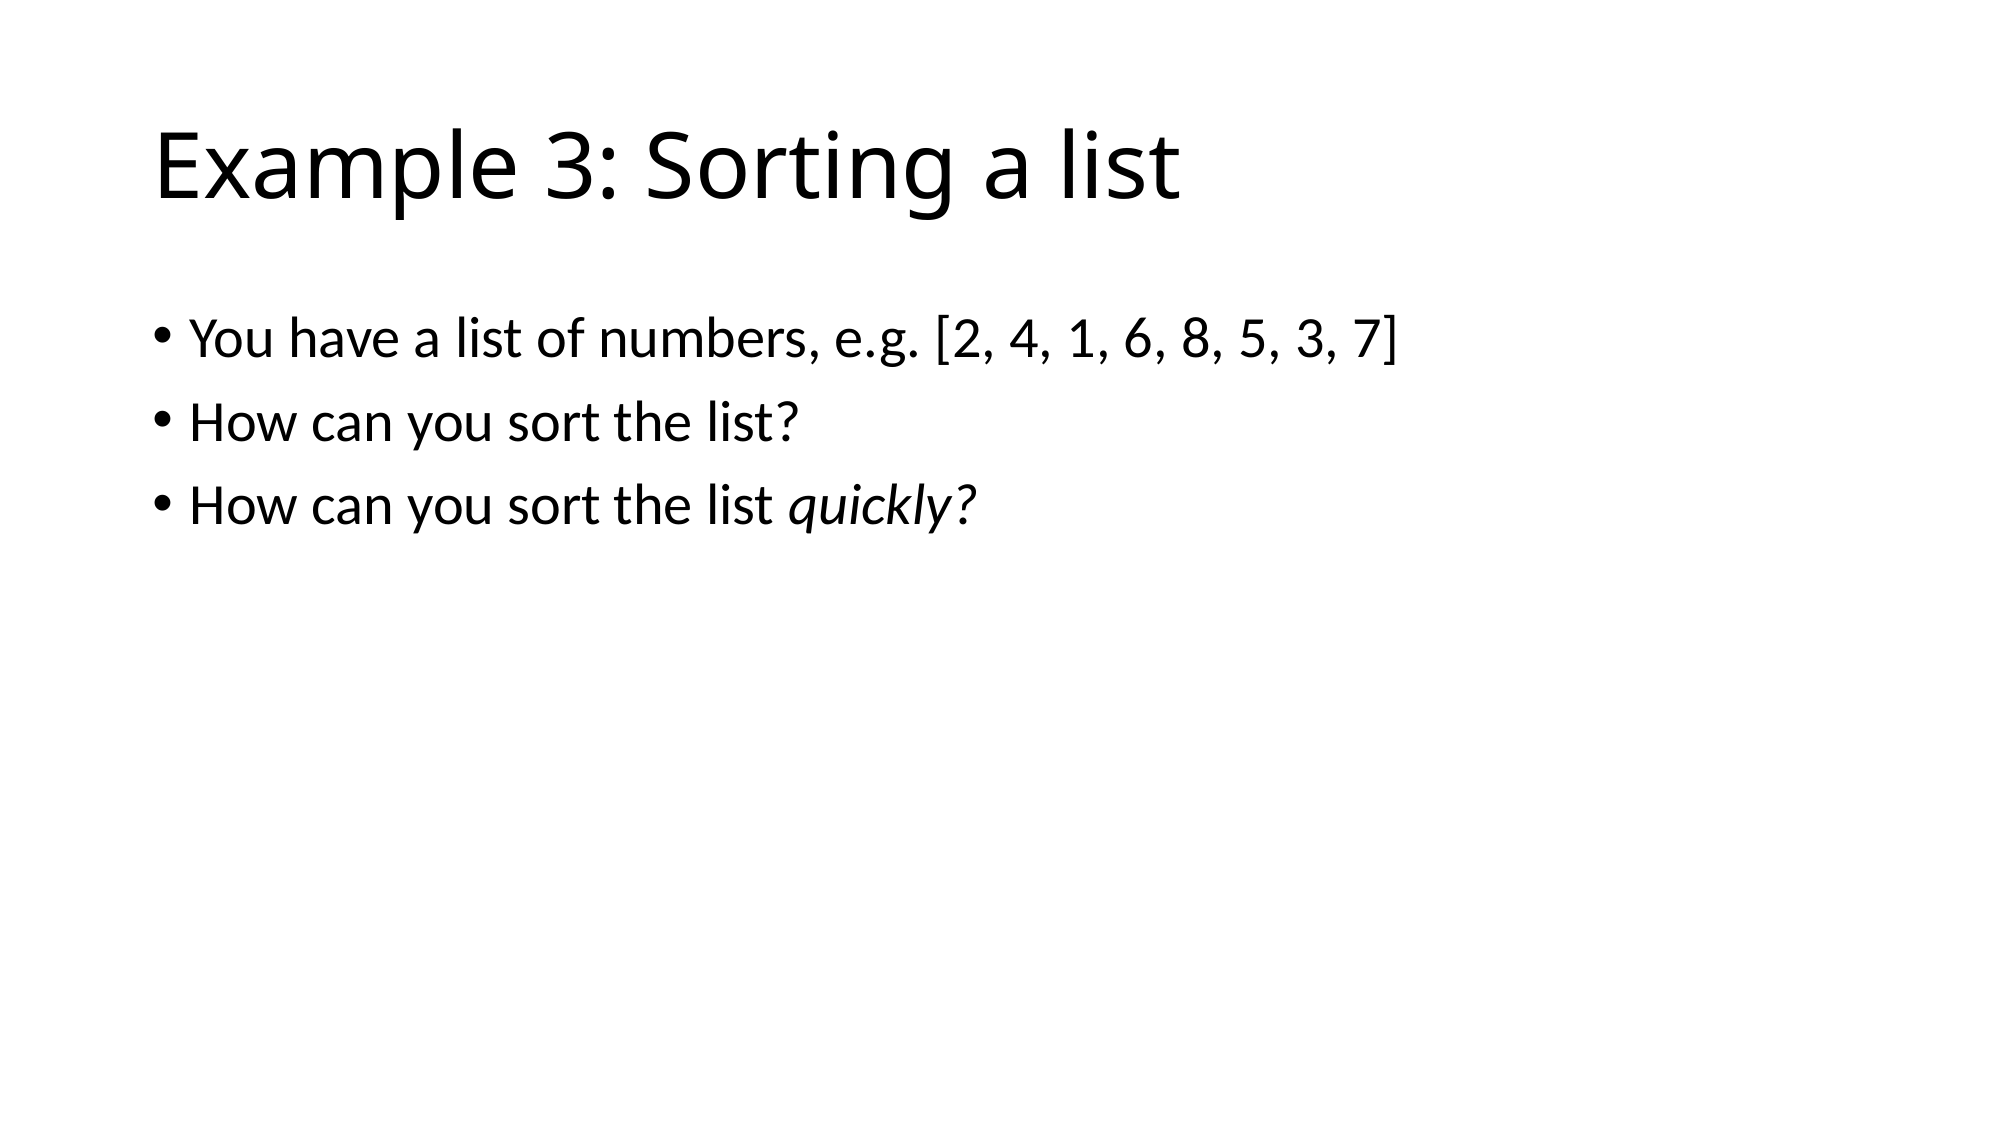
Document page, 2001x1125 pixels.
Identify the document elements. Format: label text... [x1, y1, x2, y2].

list You have a list of numbers, e.g. [2, 4, 1, 6, 8, 5, 3, 7] How can you sort the list? How can you sort the list quickly? [137, 299, 1863, 1014]
title Example 3: Sorting a list [137, 59, 1863, 278]
